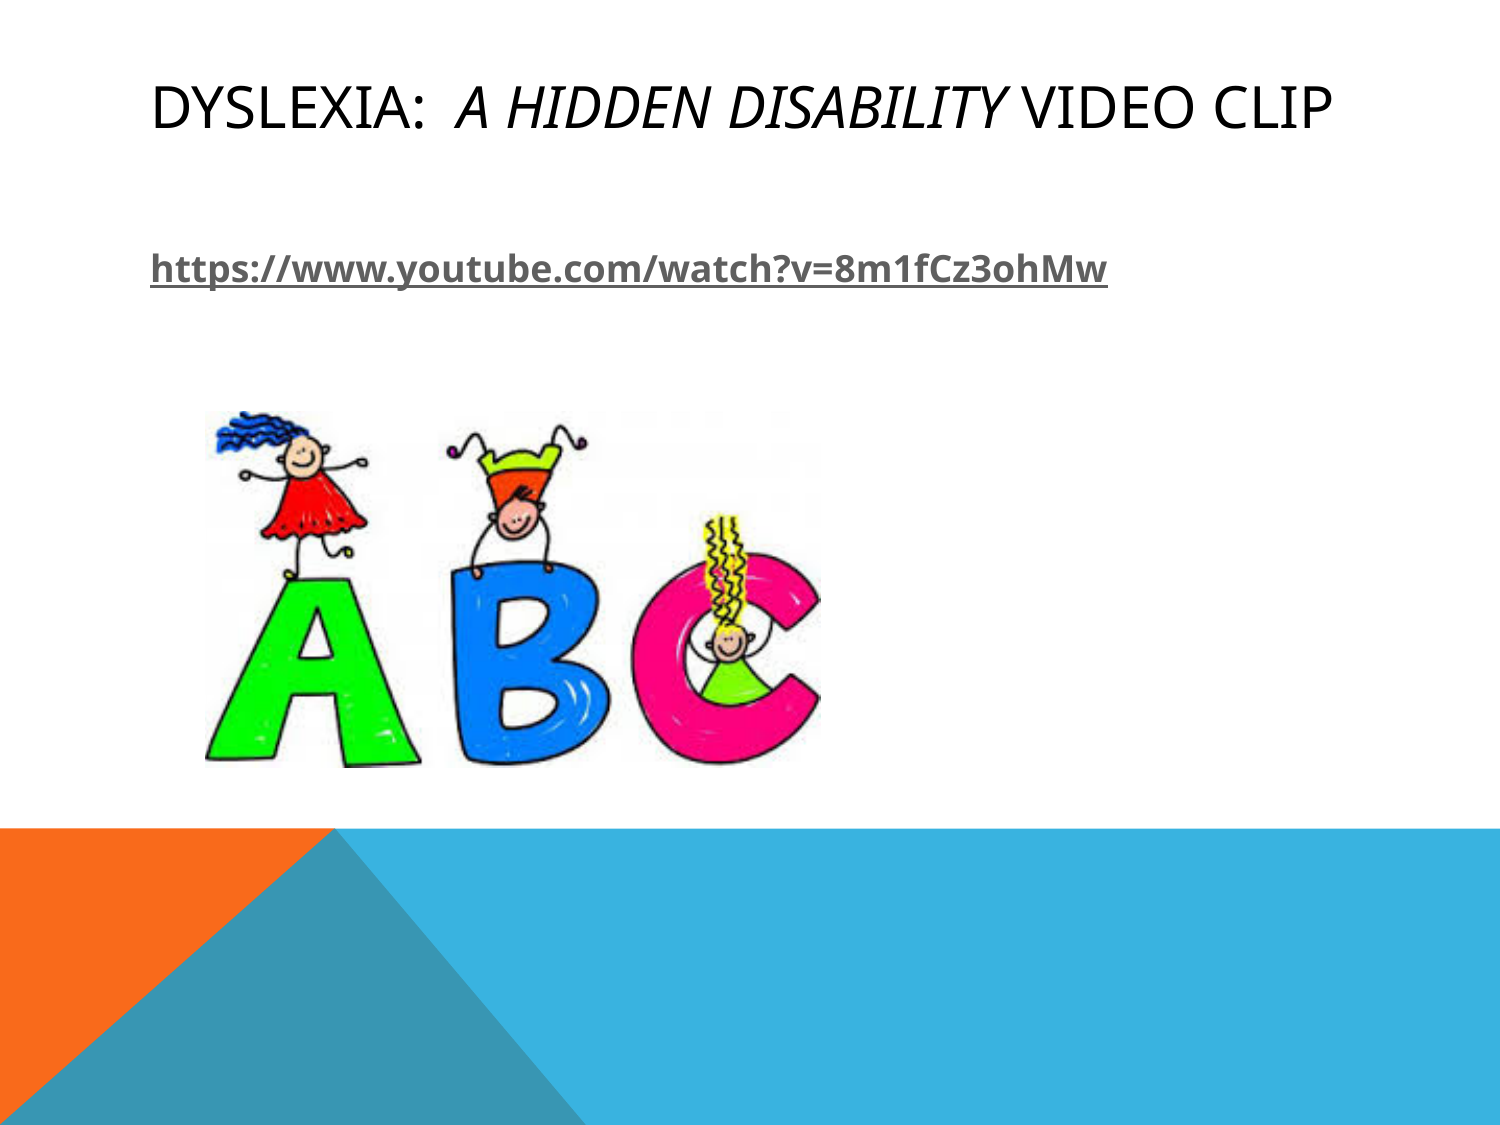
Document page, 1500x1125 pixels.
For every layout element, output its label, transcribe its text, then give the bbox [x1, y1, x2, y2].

list https://www.youtube.com/watch?v=8m1fCz3ohMw [135, 180, 1369, 768]
title dyslexia: a hidden disability video clip [135, 60, 1369, 150]
picture [205, 411, 821, 769]
